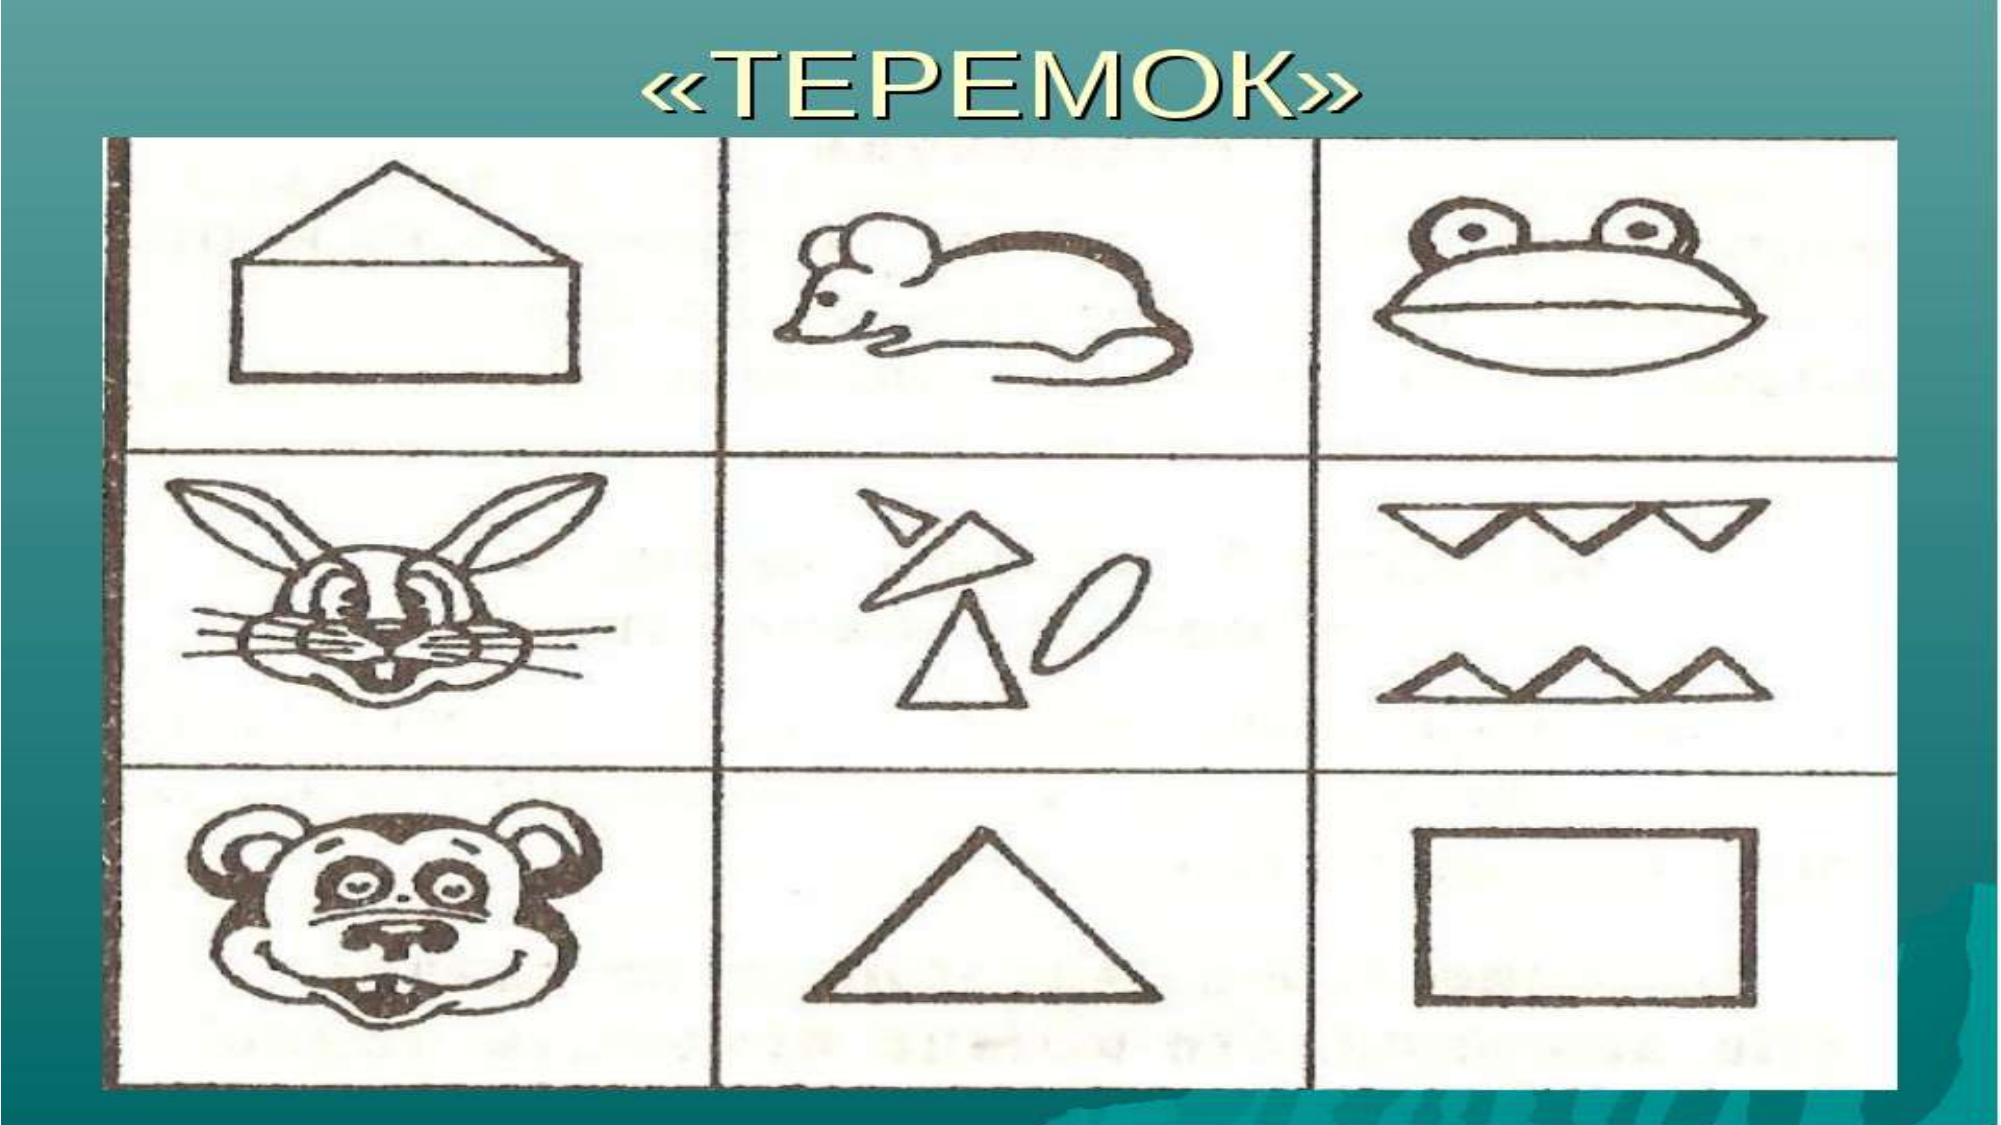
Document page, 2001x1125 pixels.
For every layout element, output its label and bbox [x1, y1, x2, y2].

list [0, 0, 2000, 1125]
